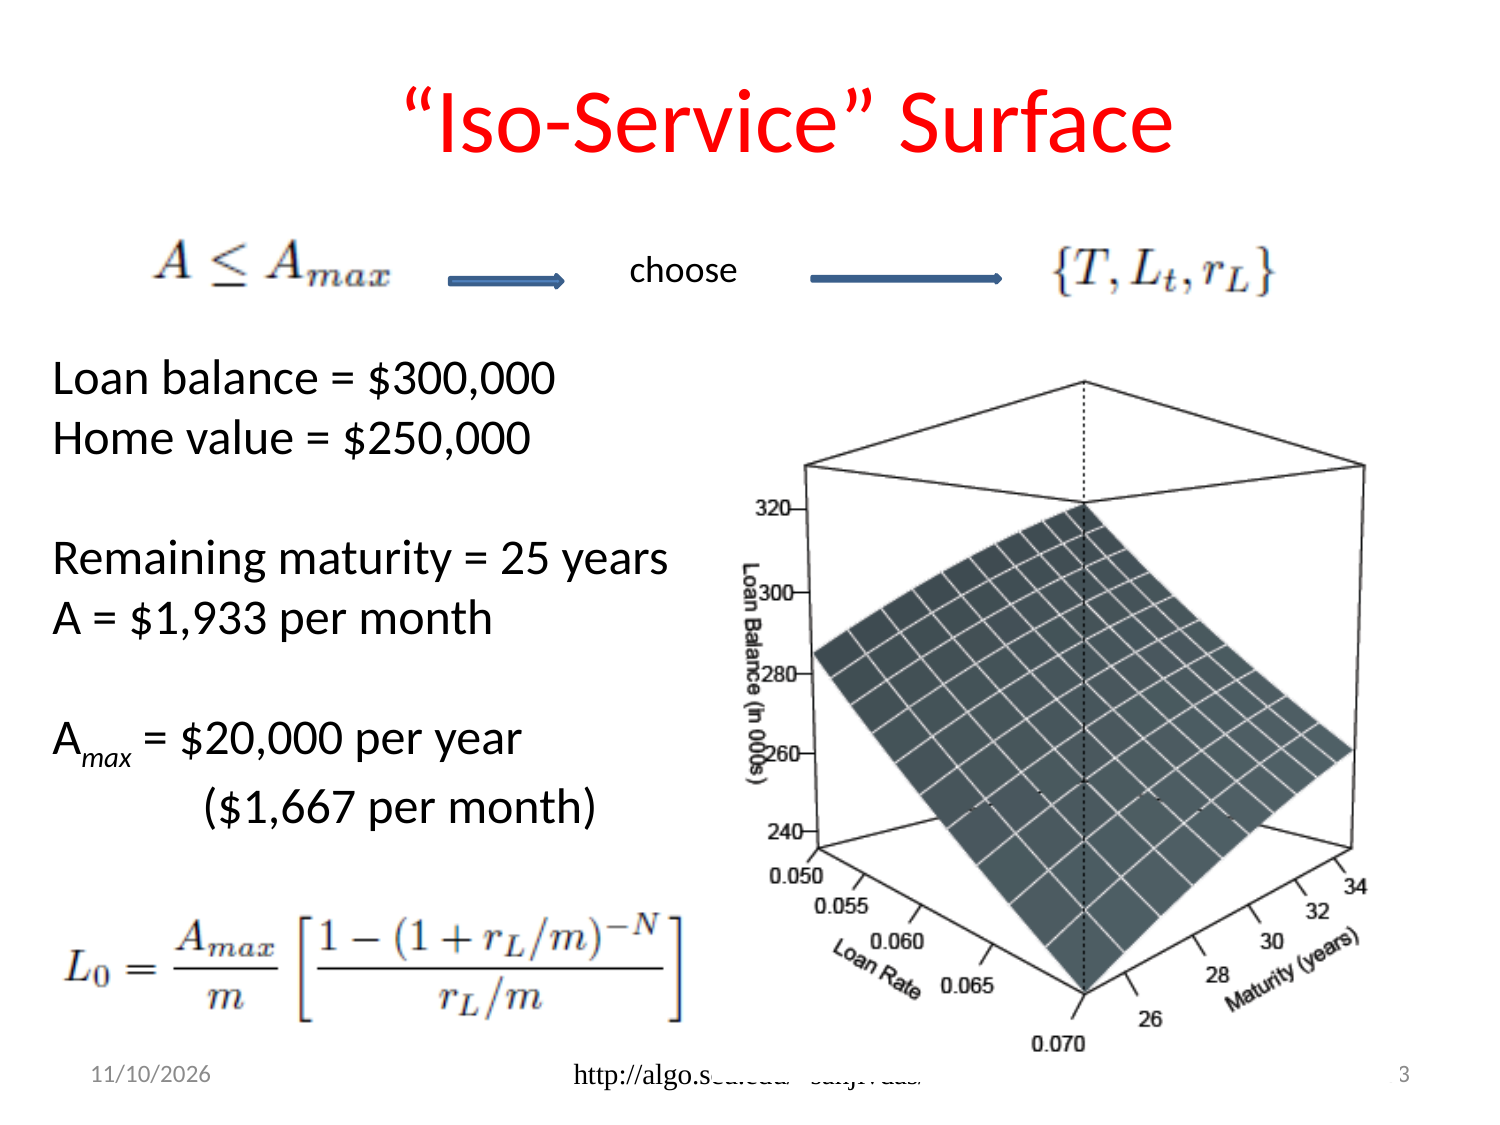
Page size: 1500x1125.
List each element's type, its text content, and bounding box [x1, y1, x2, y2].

picture [49, 362, 1401, 1082]
text_box [810, 273, 1003, 285]
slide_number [75, 1047, 425, 1103]
title “Iso-Service” Surface [150, 45, 1425, 188]
slide_number 33 [1074, 1042, 1425, 1103]
picture [124, 199, 423, 323]
text_box [447, 273, 565, 290]
picture [1037, 237, 1285, 305]
text_box Loan balance = $300,000 Home value = $250,000 Remaining maturity = 25 years A = $1,933 per month Amax = $20,000 per year ($1,667 per month) [37, 337, 700, 841]
footer http://algo.scu.edu/~sanjivdas/ [512, 1047, 988, 1103]
text_box choose [614, 237, 754, 298]
